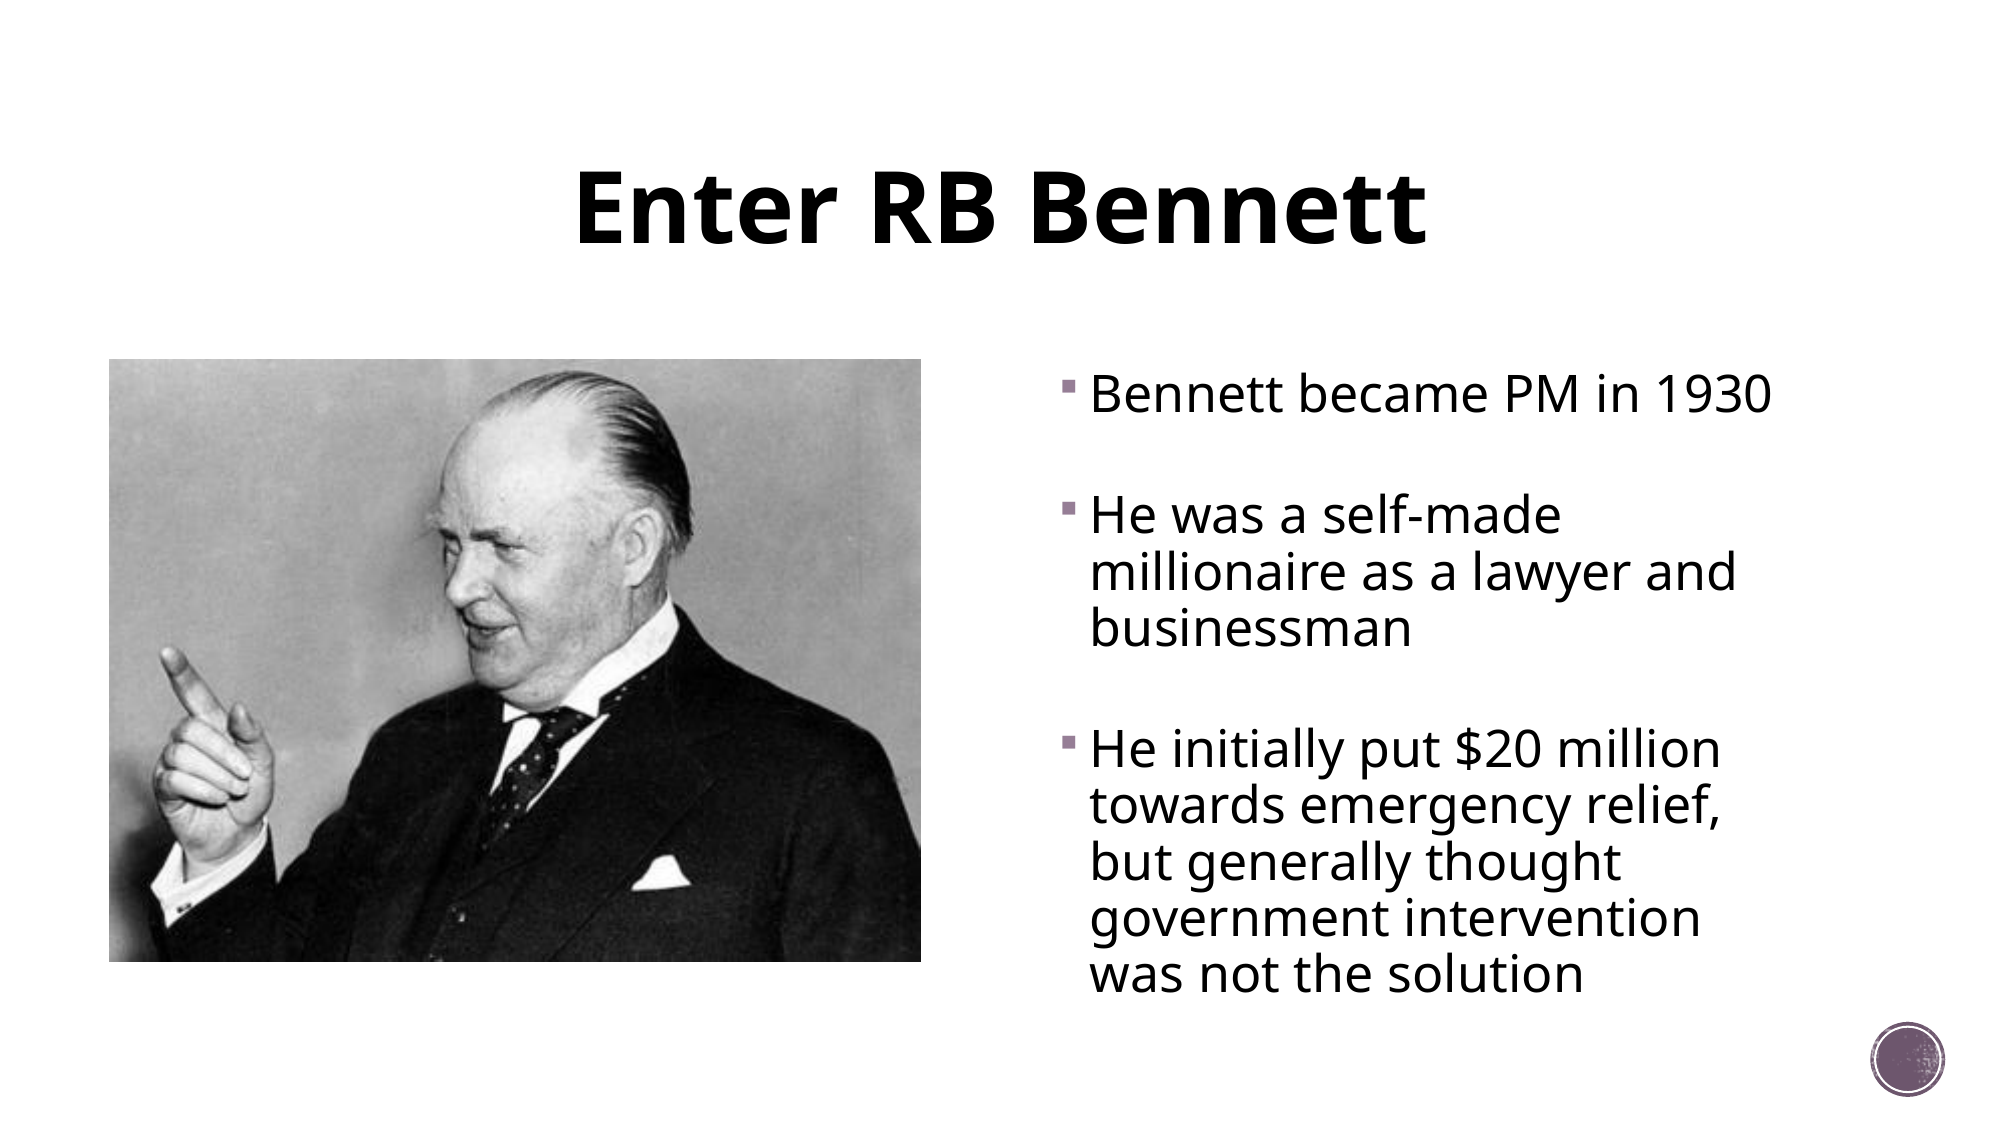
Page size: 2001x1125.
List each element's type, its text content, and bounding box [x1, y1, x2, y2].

picture [109, 359, 921, 962]
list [113, 363, 919, 961]
title Enter RB Bennett [175, 79, 1826, 344]
list Bennett became PM in 1930 He was a self-made millionaire as a lawyer and businessman He initially put $20 million towards emergency relief, but generally thought government intervention was not the solution [1043, 360, 1824, 1013]
